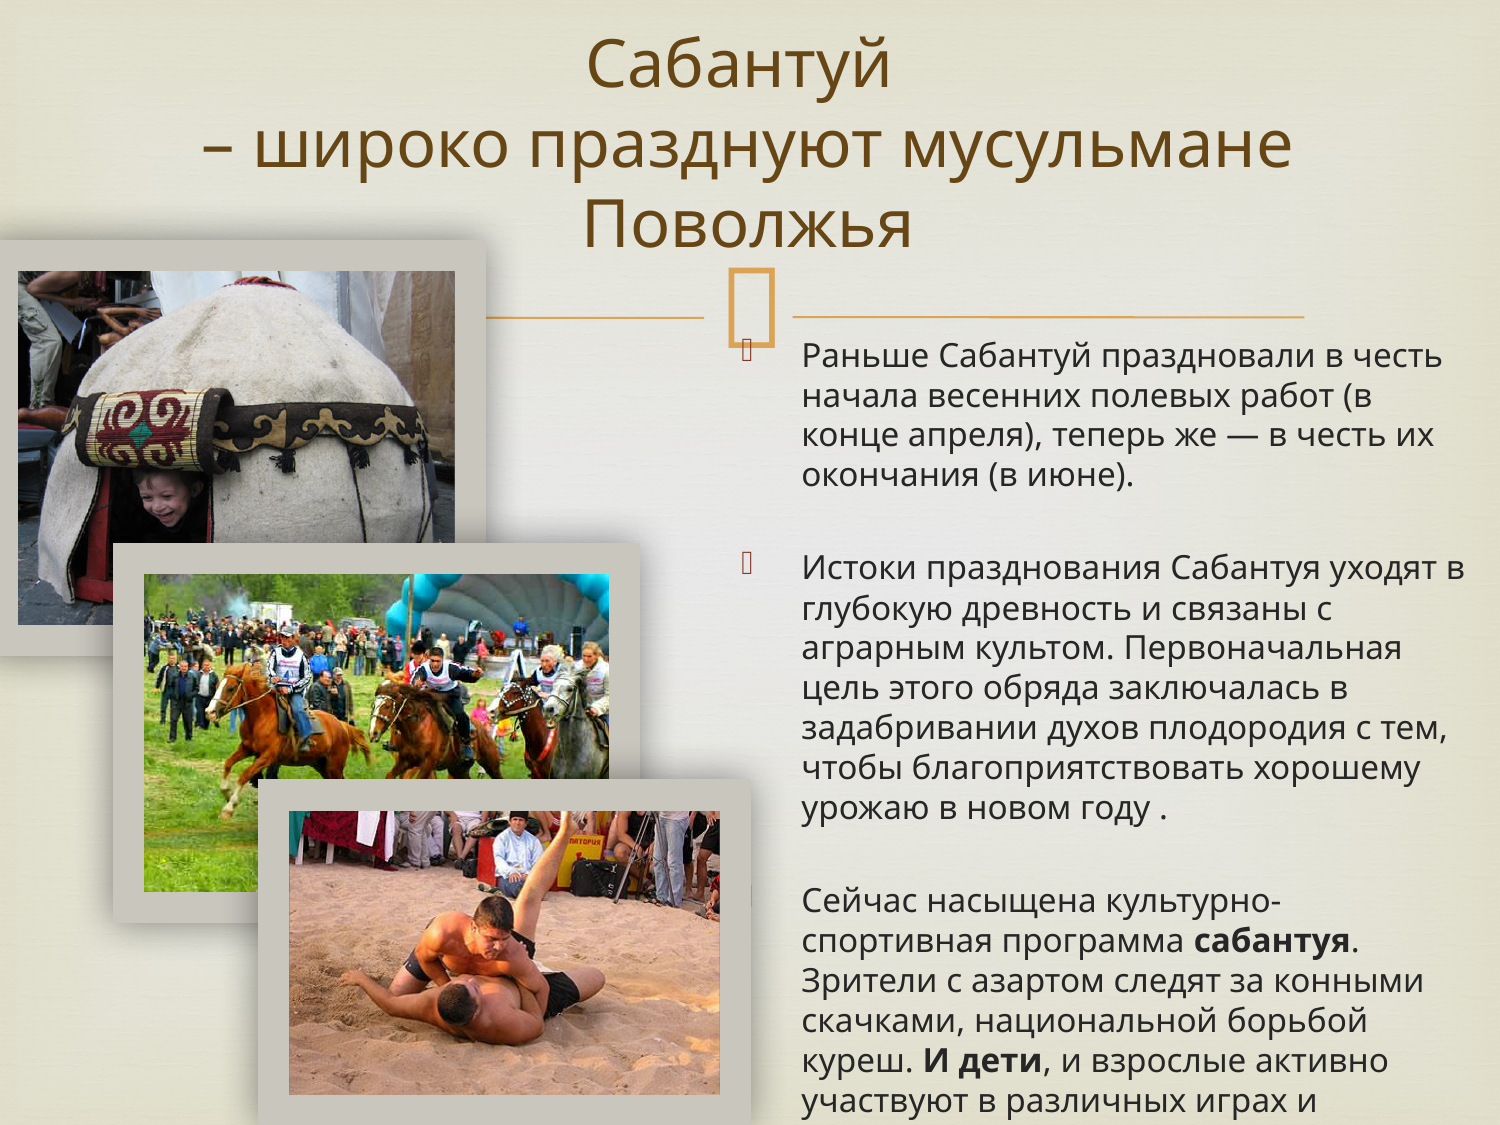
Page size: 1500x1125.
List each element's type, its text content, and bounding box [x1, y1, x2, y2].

title Сабантуй – широко празднуют мусульмане Поволжья [112, 54, 1385, 228]
picture [605, 591, 610, 611]
list Раньше Сабантуй праздновали в честь начала весенних полевых работ (в конце апреля), теперь же — в честь их окончания (в июне). Истоки празднования Сабантуя уходят в глубокую древность и связаны с аграрным культом. Первоначальная цель этого обряда заключалась в задабривании духов плодородия с тем, чтобы благоприятствовать хорошему урожаю в новом году . Сейчас насыщена культурно-спортивная программа сабантуя. Зрители с азартом следят за конными скачками, национальной борьбой куреш. И дети, и взрослые активно участвуют в различных играх и аттракционах. [726, 326, 1483, 963]
picture [17, 270, 721, 1096]
picture [582, 573, 610, 588]
